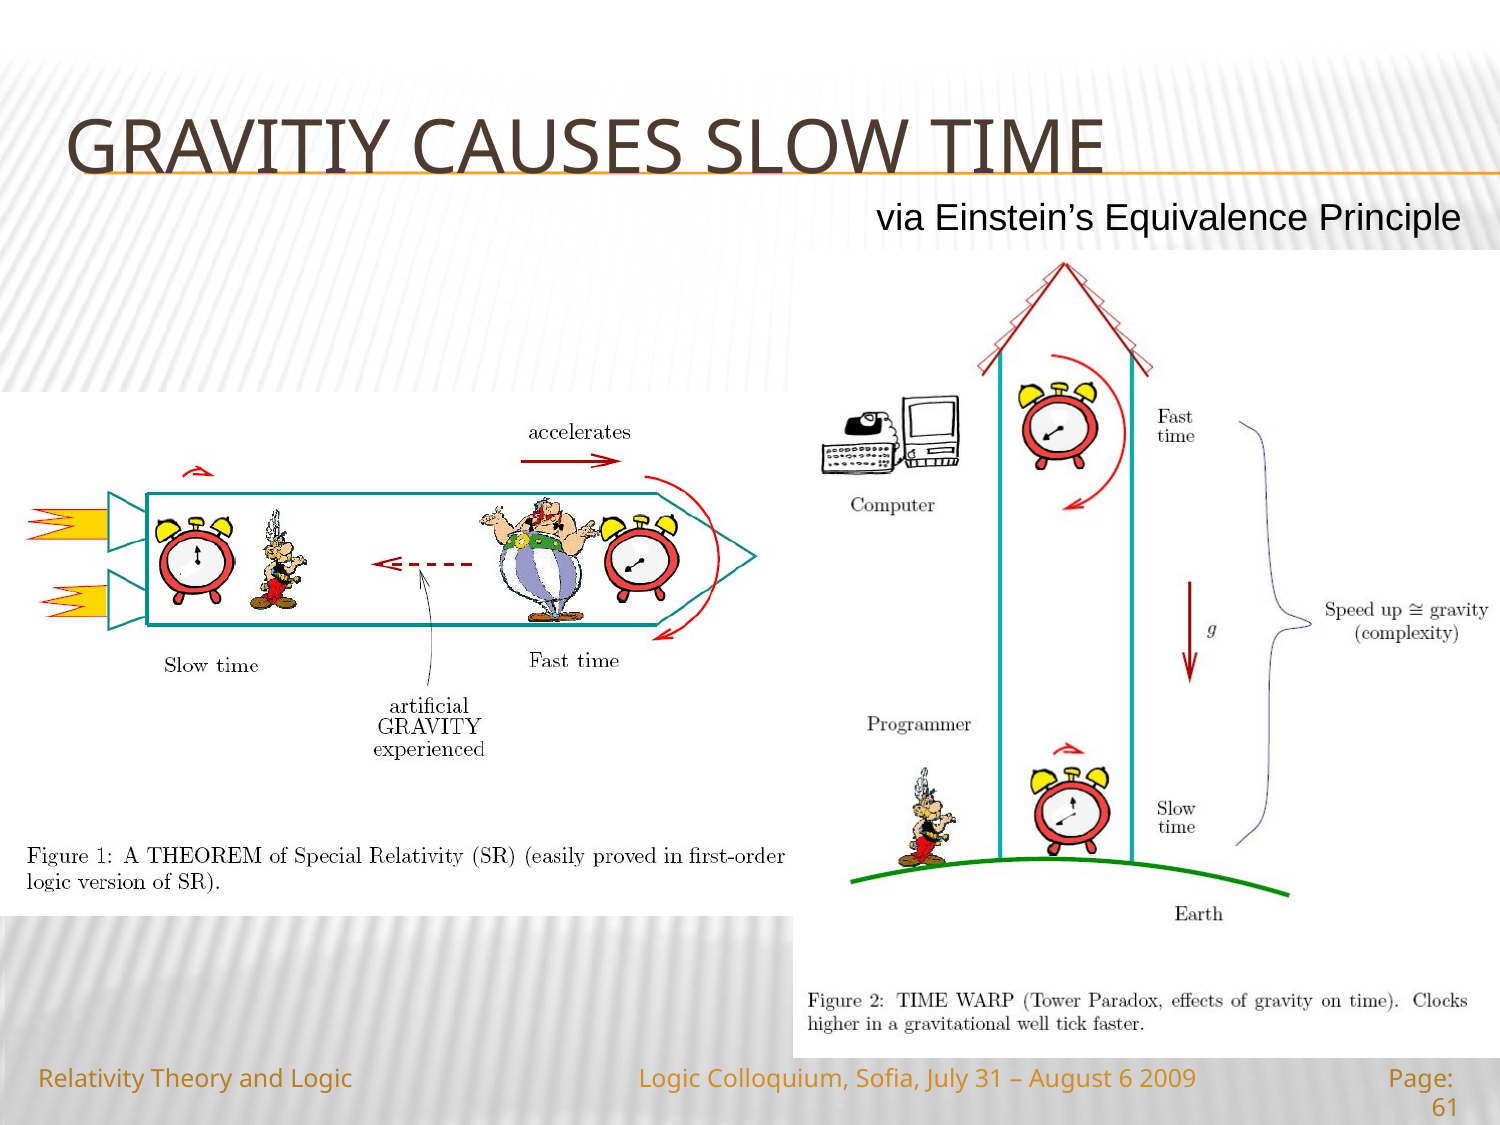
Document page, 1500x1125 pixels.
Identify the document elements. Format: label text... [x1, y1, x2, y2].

title Gravitiy causes slow time [50, 75, 1475, 213]
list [0, 391, 783, 917]
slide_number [623, 1054, 1316, 1103]
picture [793, 250, 1500, 1059]
text_box via Einstein’s Equivalence Principle [861, 185, 1500, 245]
slide_number Page: 61 [1350, 1075, 1475, 1103]
footer Relativity Theory and Logic [23, 1054, 610, 1103]
